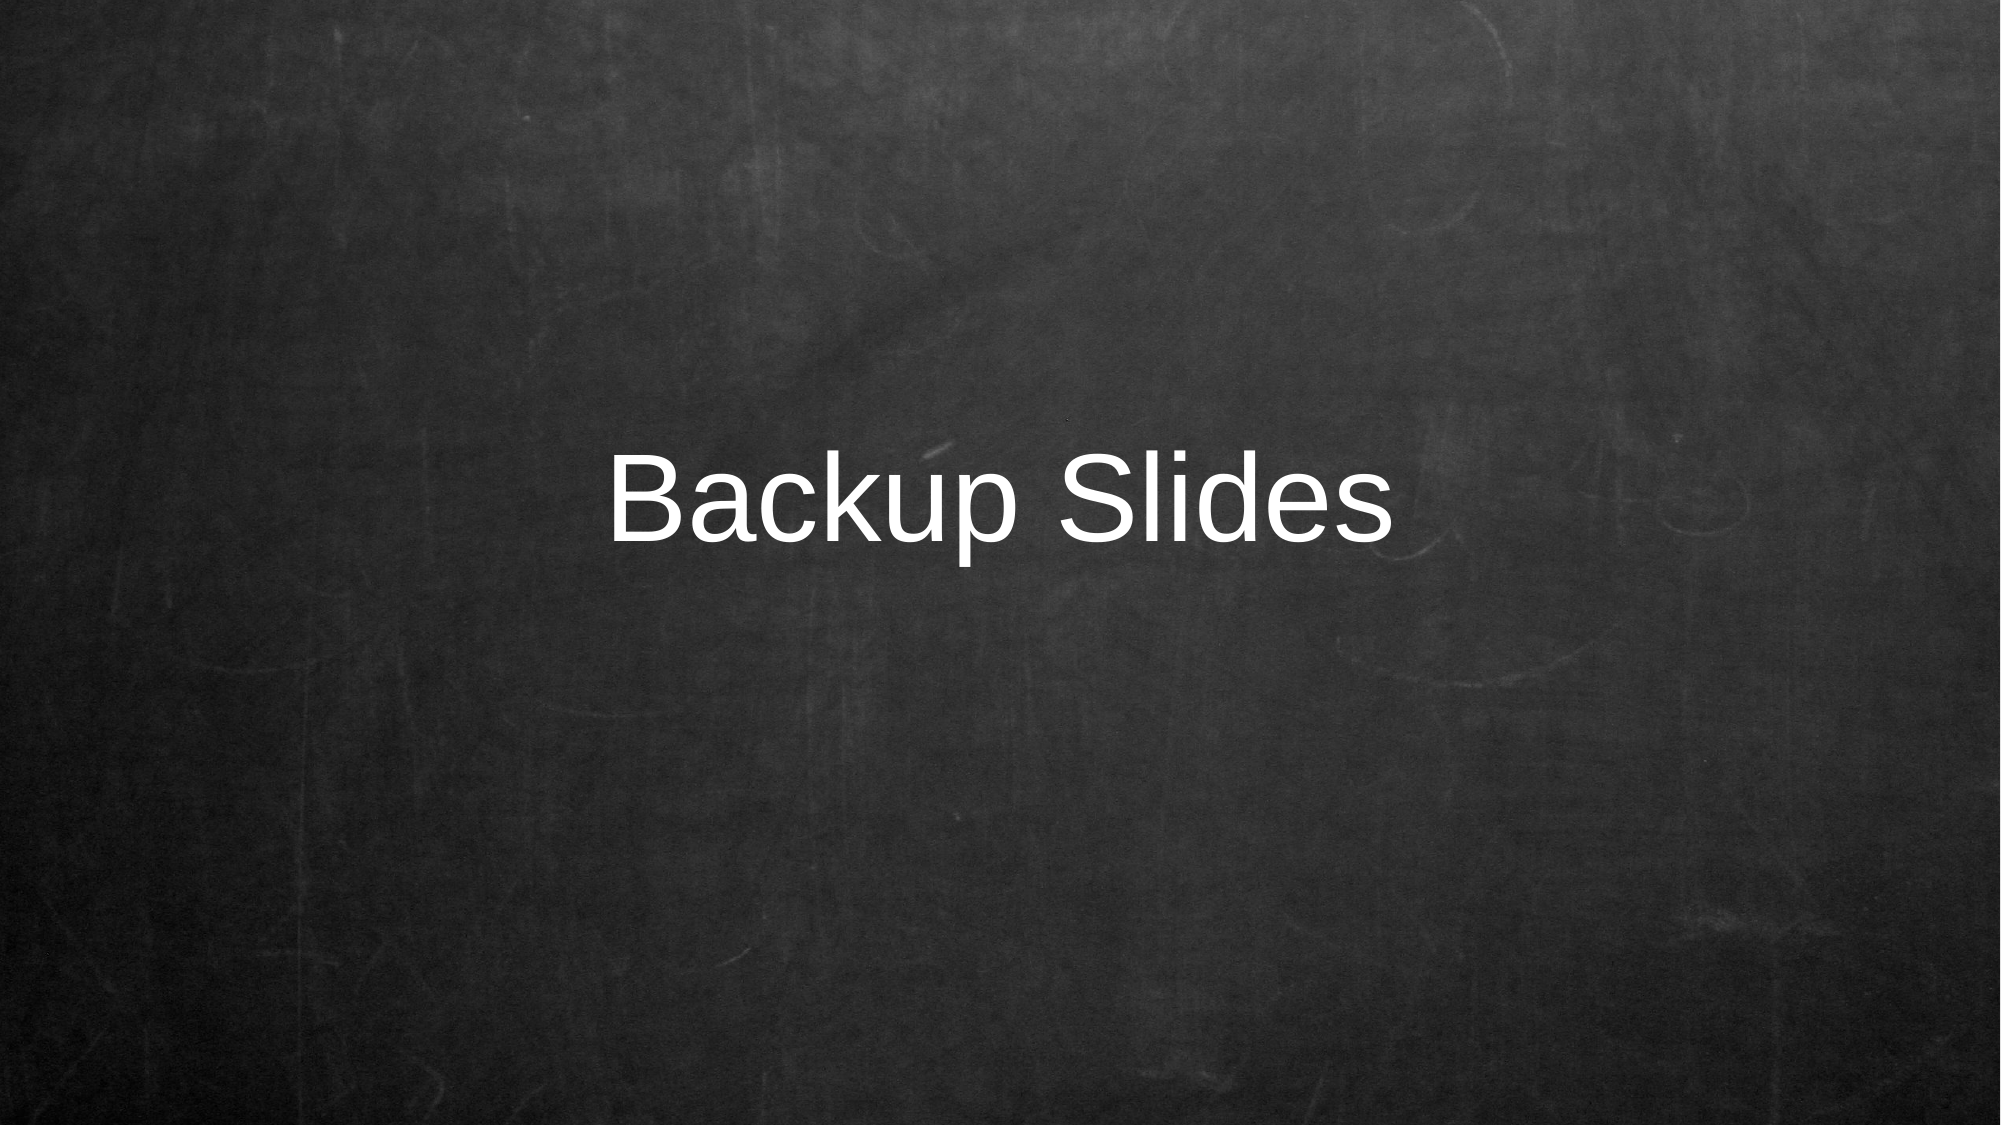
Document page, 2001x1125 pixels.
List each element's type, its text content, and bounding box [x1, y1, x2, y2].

title Backup Slides [249, 184, 1750, 576]
picture [0, 0, 2001, 1125]
